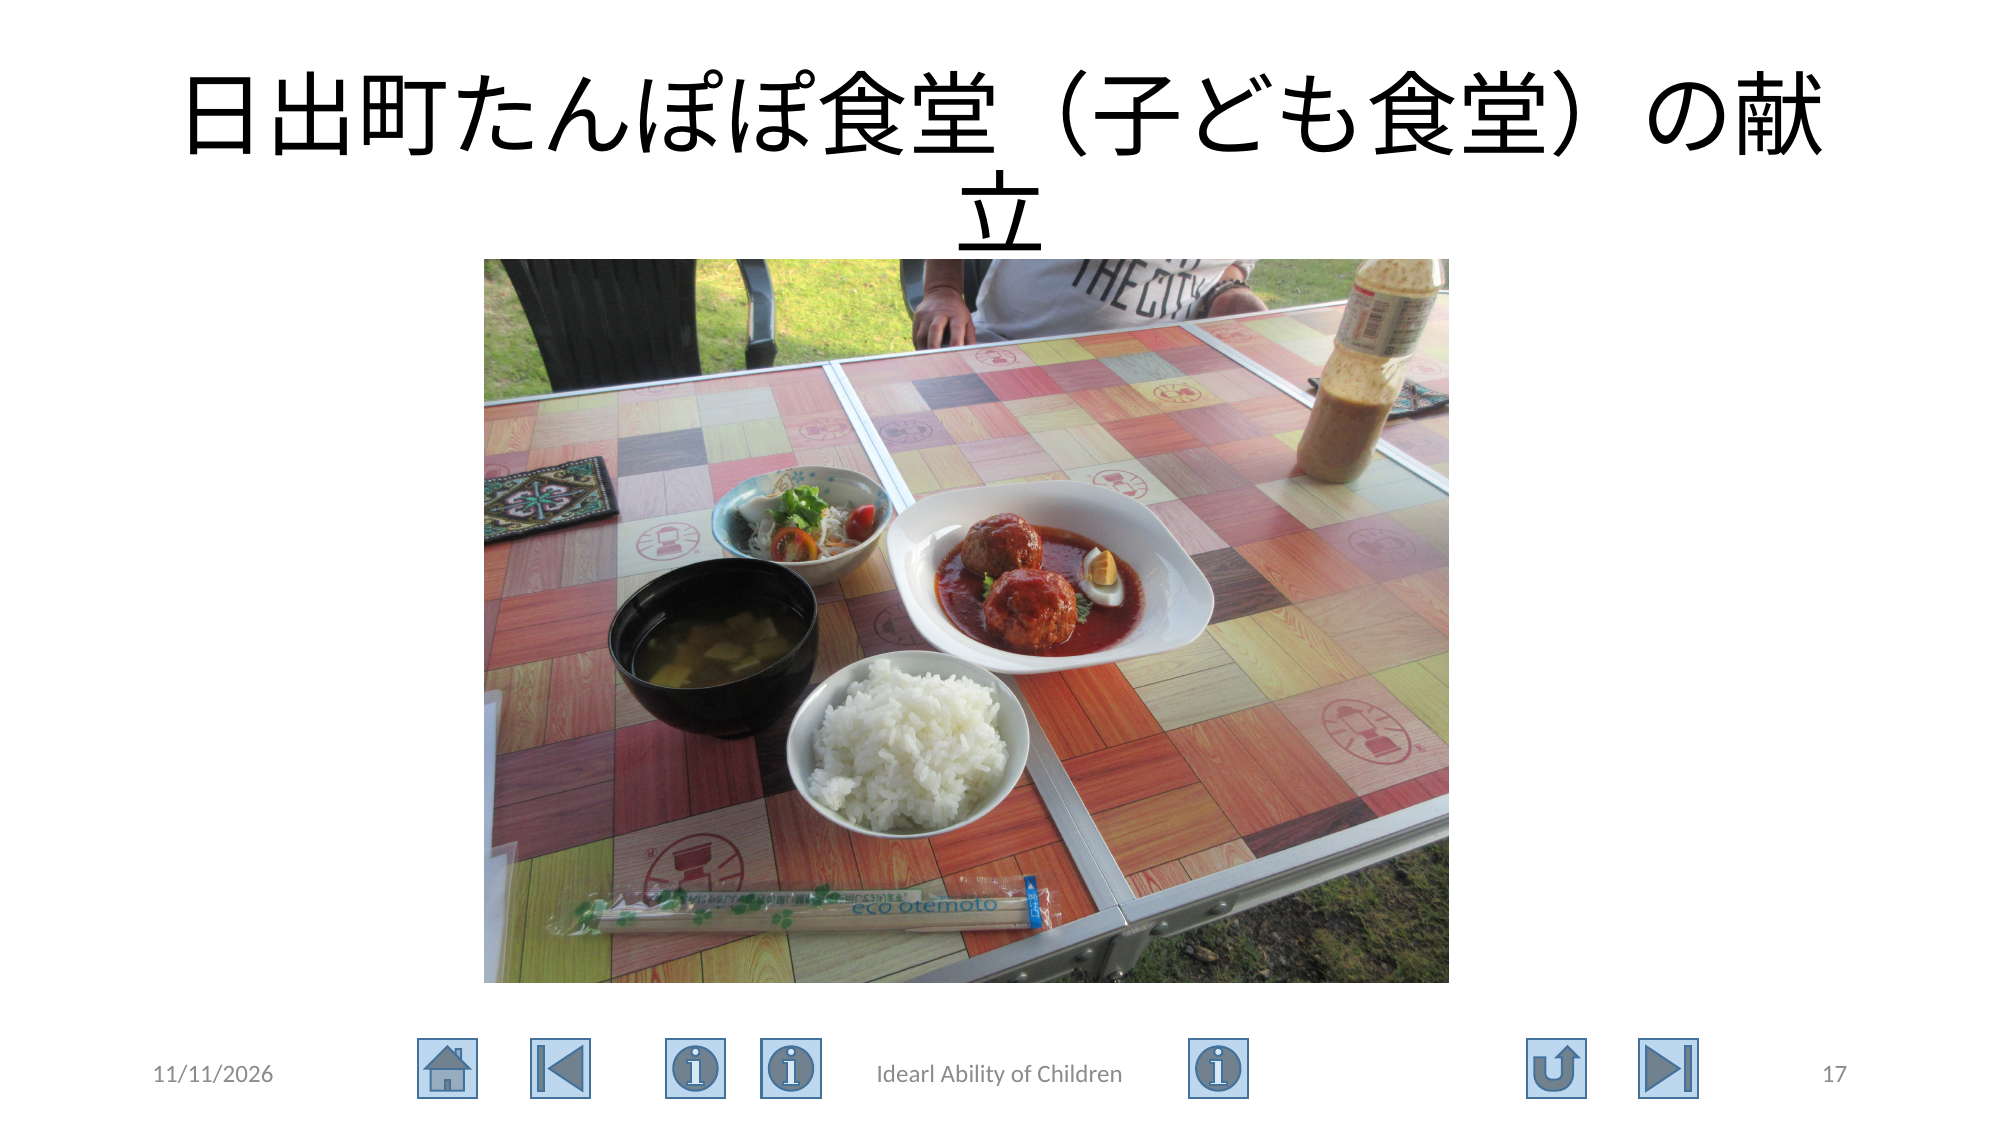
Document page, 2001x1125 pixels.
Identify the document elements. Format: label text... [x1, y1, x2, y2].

slide_number 17 [1412, 1042, 1863, 1103]
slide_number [137, 1042, 588, 1103]
picture [484, 259, 1449, 983]
title 日出町たんぽぽ食堂（子ども食堂）の献立 [137, 59, 1863, 278]
footer Idearl Ability of Children [662, 1042, 1338, 1103]
